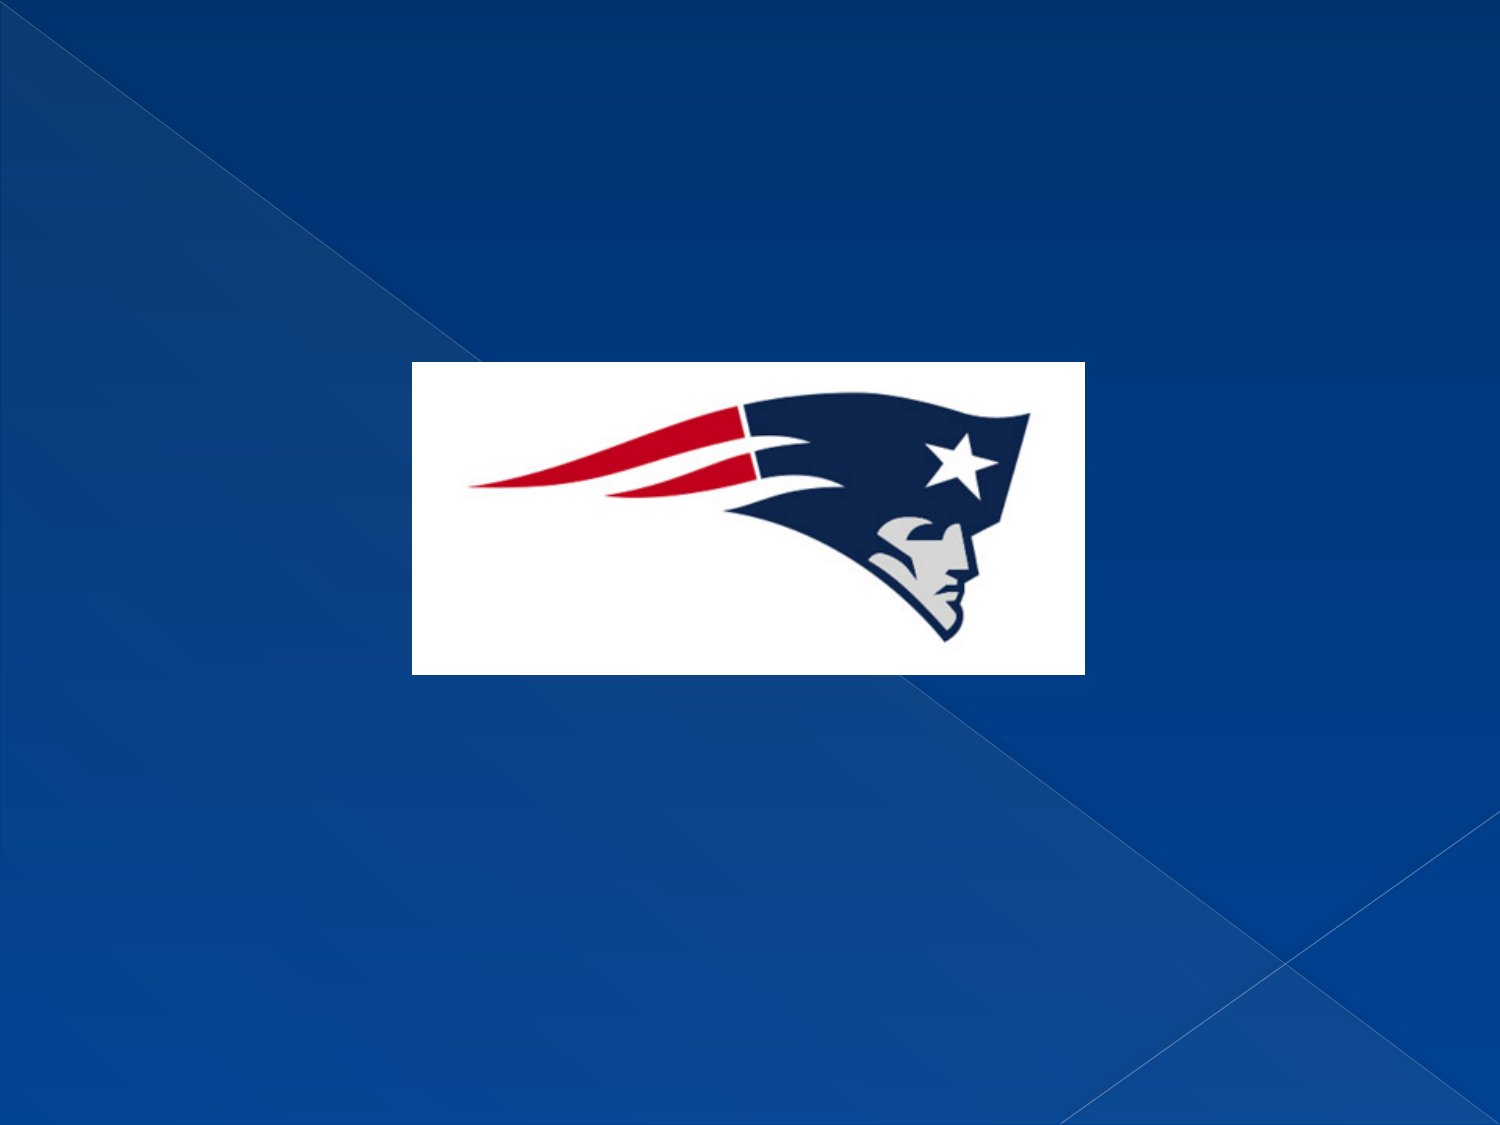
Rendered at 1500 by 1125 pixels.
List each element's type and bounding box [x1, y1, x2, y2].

picture [412, 362, 1085, 676]
